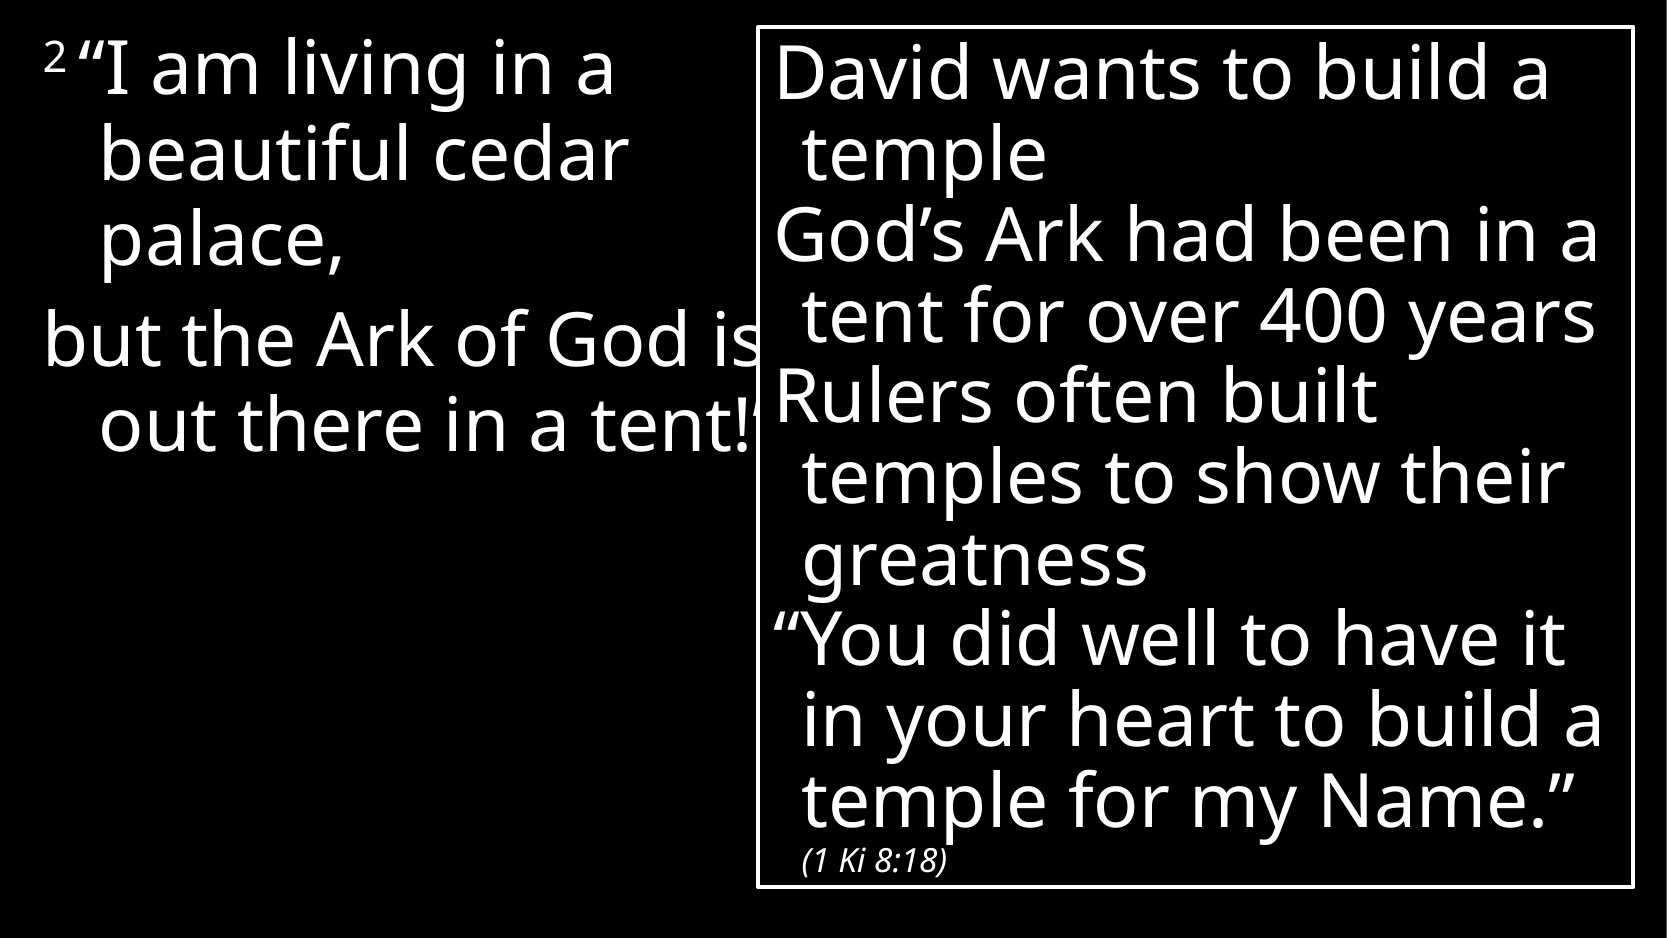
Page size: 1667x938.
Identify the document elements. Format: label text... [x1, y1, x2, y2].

list 2 “I am living in a beautiful cedar palace, but the Ark of God is out there in a tent!” [27, 18, 797, 813]
title 2 Samuel 7 [1058, 834, 1640, 923]
text_box David wants to build a temple God’s Ark had been in a tent for over 400 years Rulers often built temples to show their greatness “You did well to have it in your heart to build a temple for my Name.” (1 Ki 8:18) [758, 27, 1634, 888]
